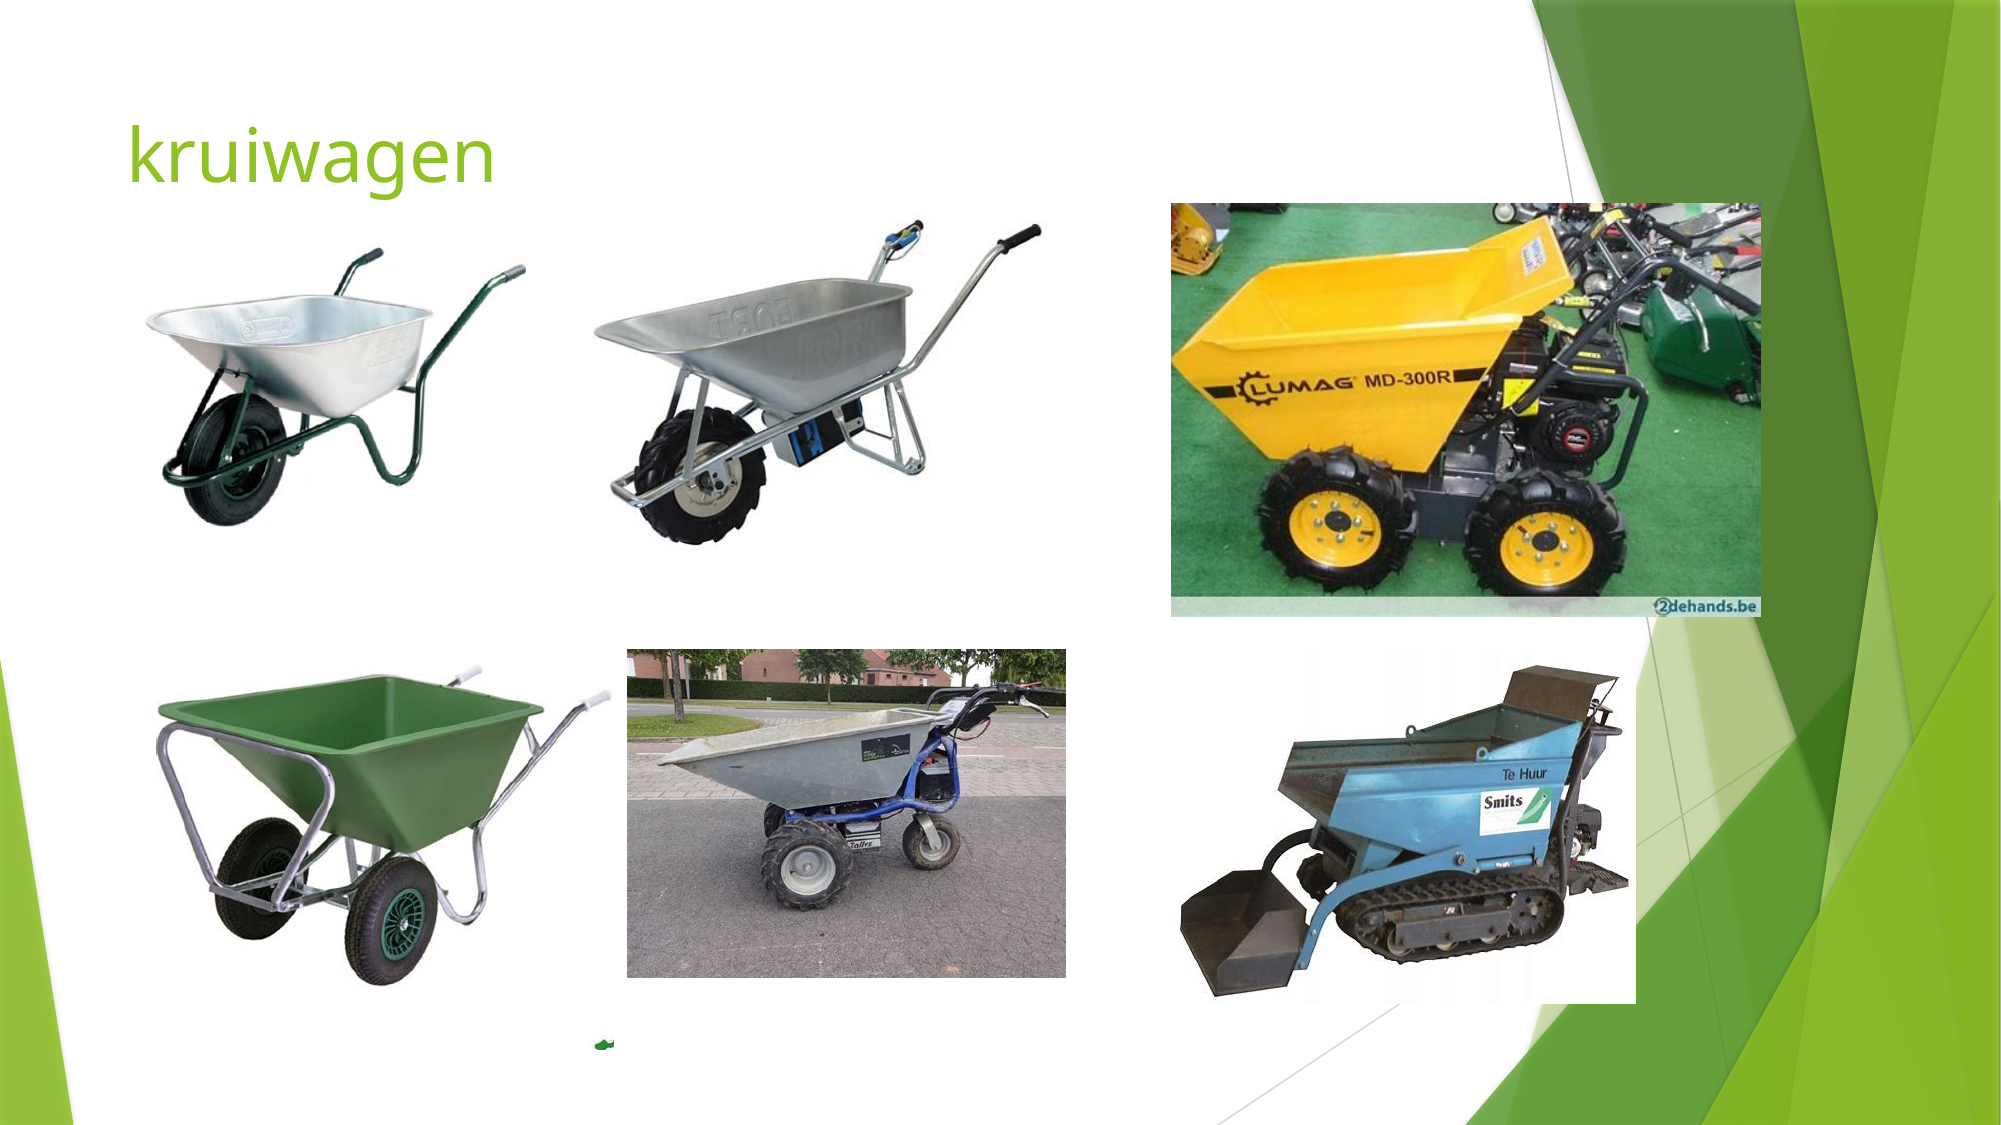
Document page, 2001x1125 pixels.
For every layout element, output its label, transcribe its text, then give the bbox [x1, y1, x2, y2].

picture [1171, 648, 1636, 1004]
picture [1171, 203, 1761, 617]
picture [565, 186, 1067, 563]
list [142, 236, 526, 532]
picture [156, 593, 614, 1051]
title kruiwagen [111, 99, 1522, 317]
picture [627, 648, 1067, 978]
